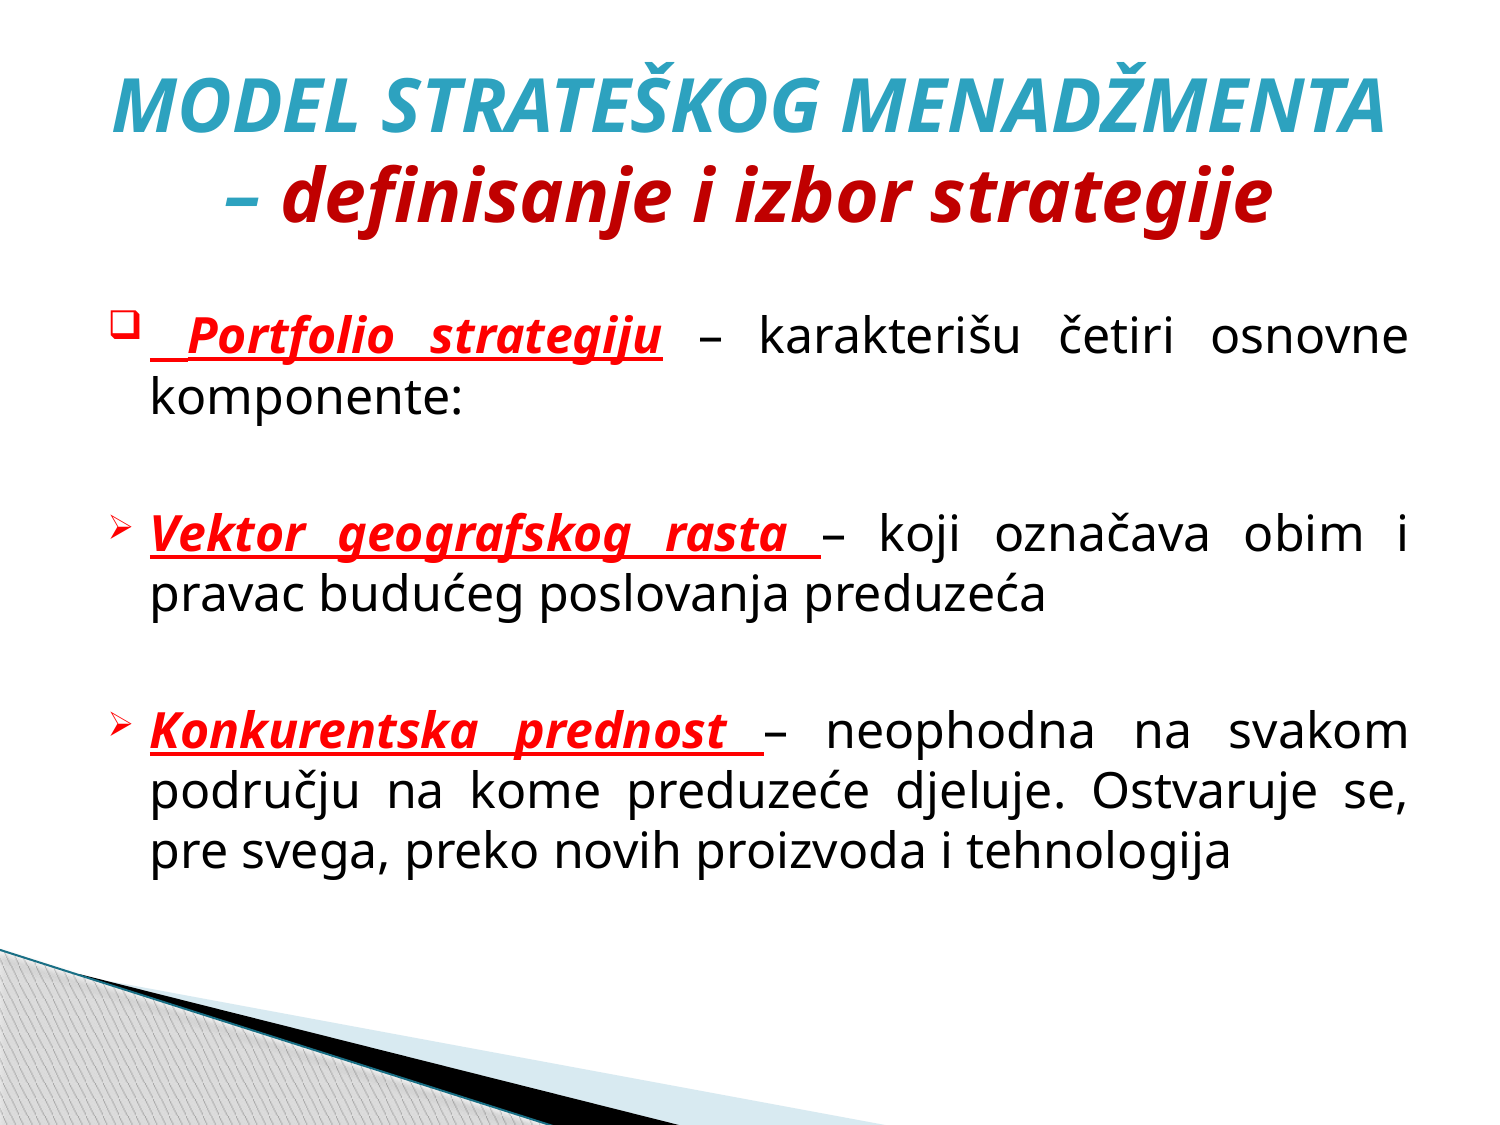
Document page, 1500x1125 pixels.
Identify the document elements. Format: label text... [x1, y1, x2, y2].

list Portfolio strategiju – karakterišu četiri osnovne komponente: Vektor geografskog rasta – koji označava obim i pravac budućeg poslovanja preduzeća Konkurentska prednost – neophodna na svakom području na kome preduzeće djeluje. Ostvaruje se, pre svega, preko novih proizvoda i tehnologija [75, 287, 1425, 986]
title MODEL STRATEŠKOG MENADŽMENTA – definisanje i izbor strategije [75, 62, 1425, 233]
